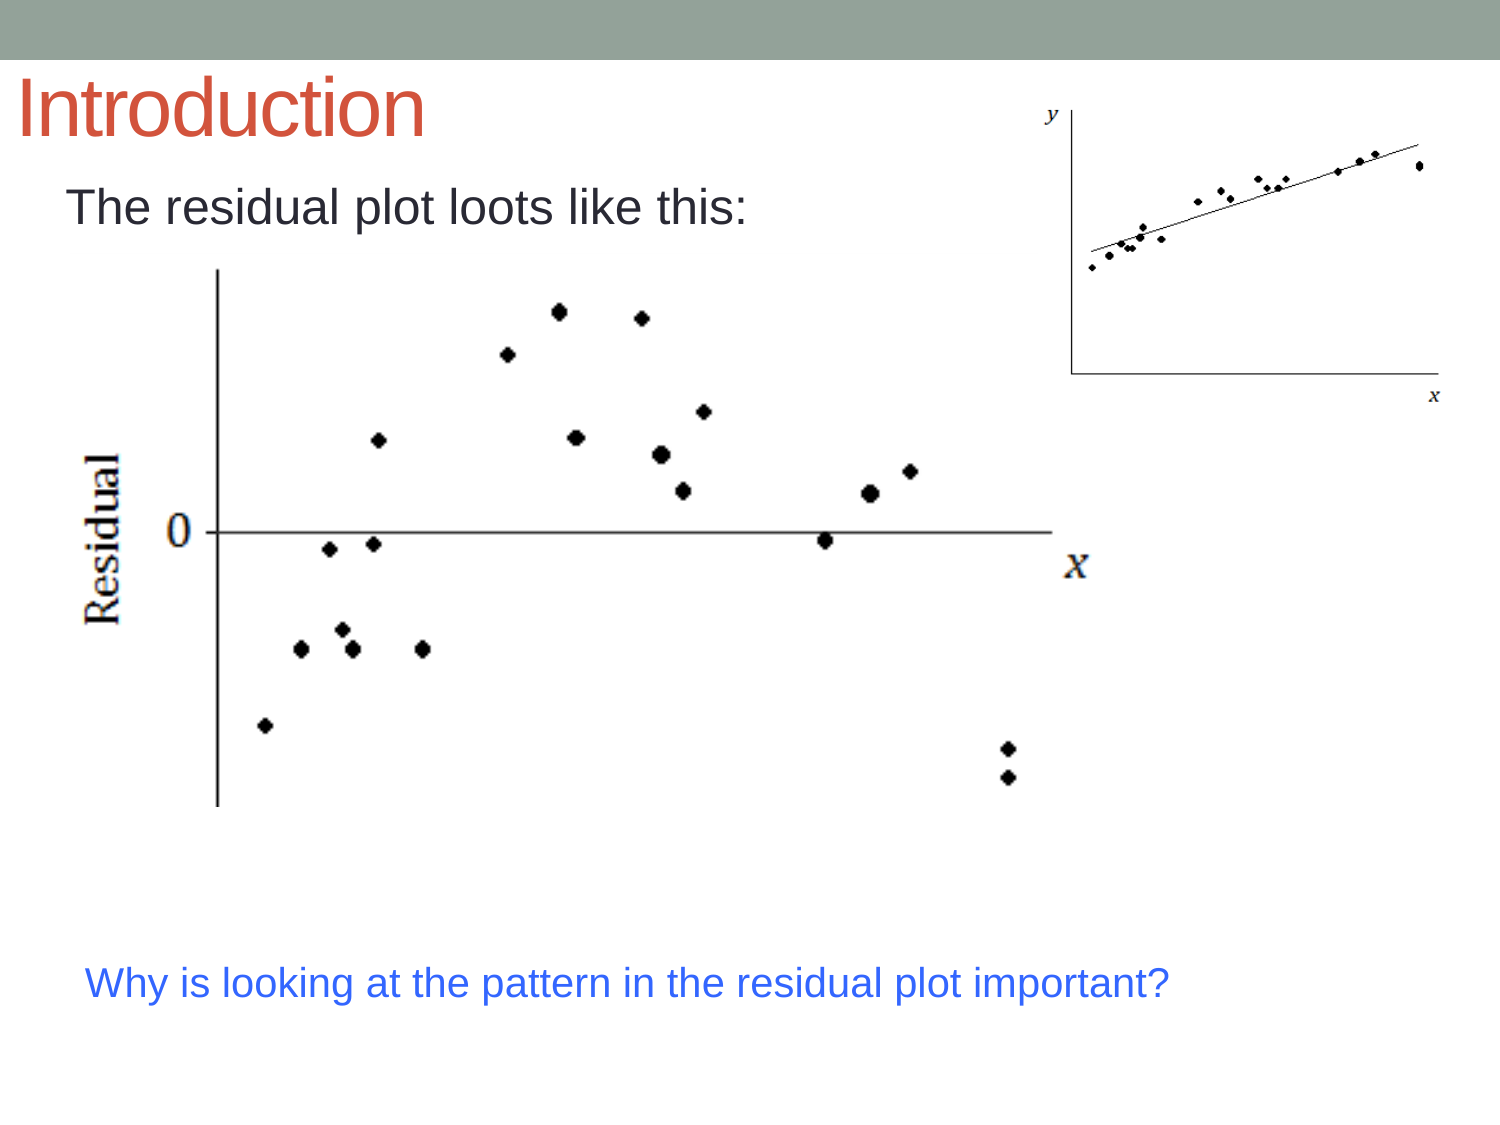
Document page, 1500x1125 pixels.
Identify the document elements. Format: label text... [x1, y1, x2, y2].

picture [70, 92, 1448, 807]
text_box Why is looking at the pattern in the residual plot important? [70, 948, 1405, 1014]
title Introduction [0, 21, 1350, 184]
text_box The residual plot loots like this: [50, 167, 1035, 242]
